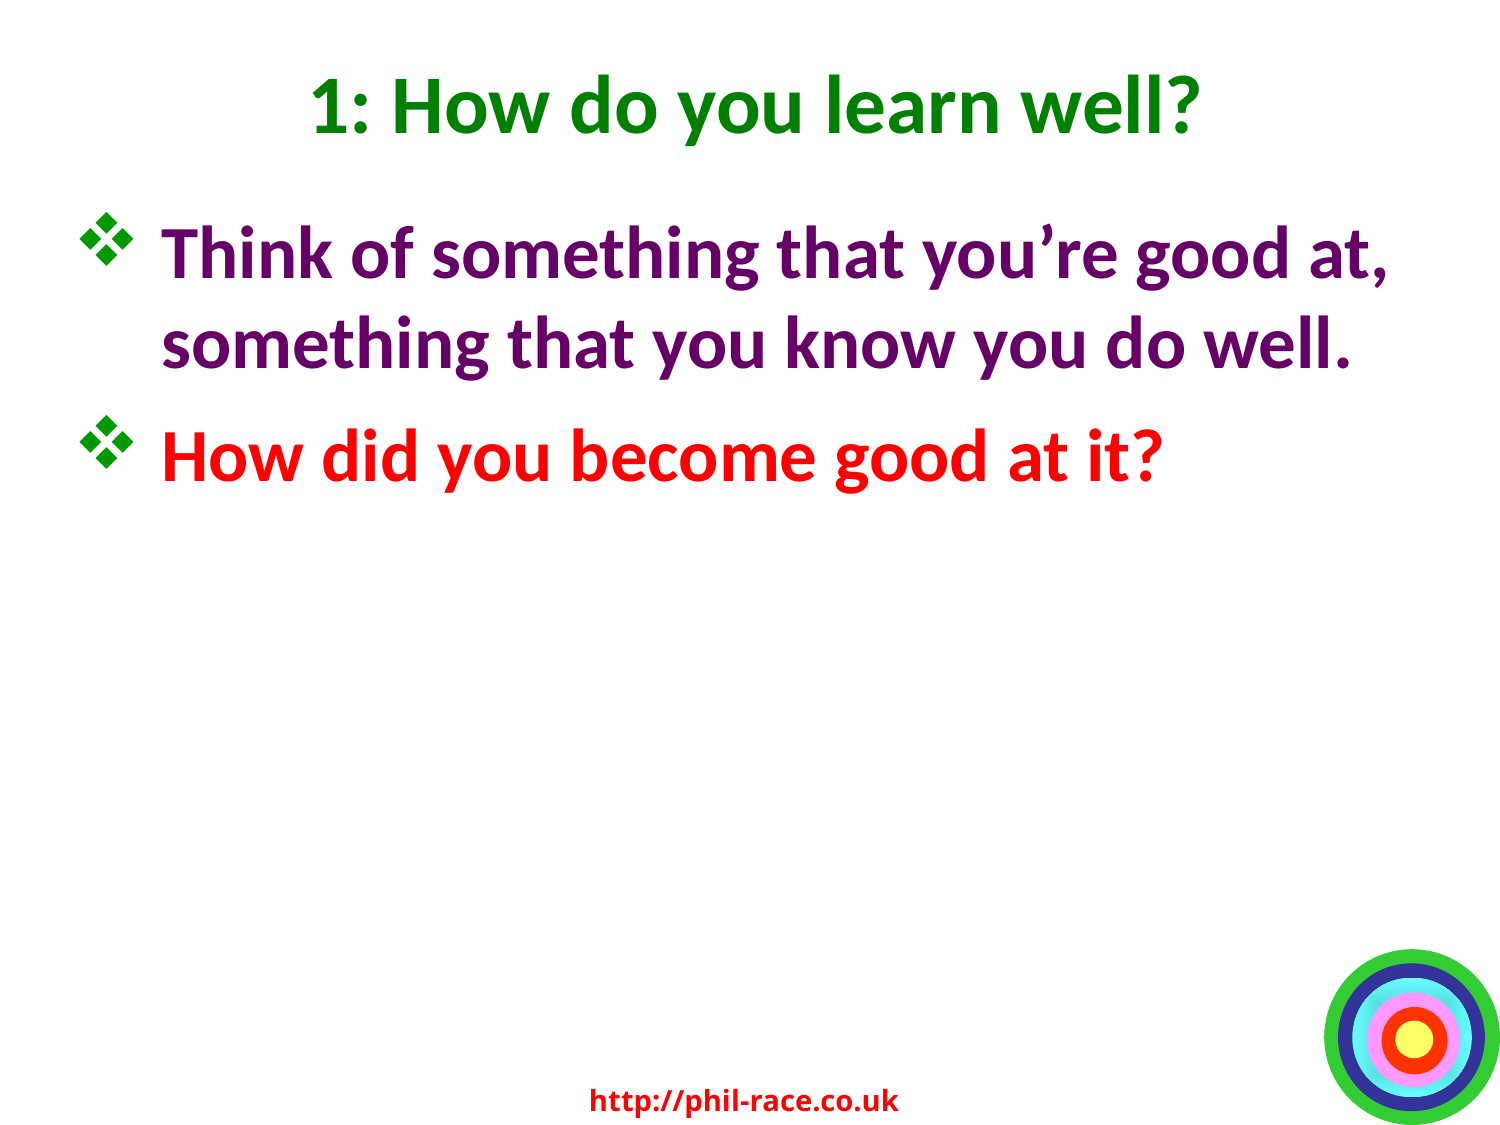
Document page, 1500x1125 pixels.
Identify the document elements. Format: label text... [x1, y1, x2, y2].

text_box [1328, 954, 1500, 1125]
list Think of something that you’re good at, something that you know you do well. How did you become good at it? [58, 196, 1471, 963]
title 1: How do you learn well? [40, 30, 1471, 185]
